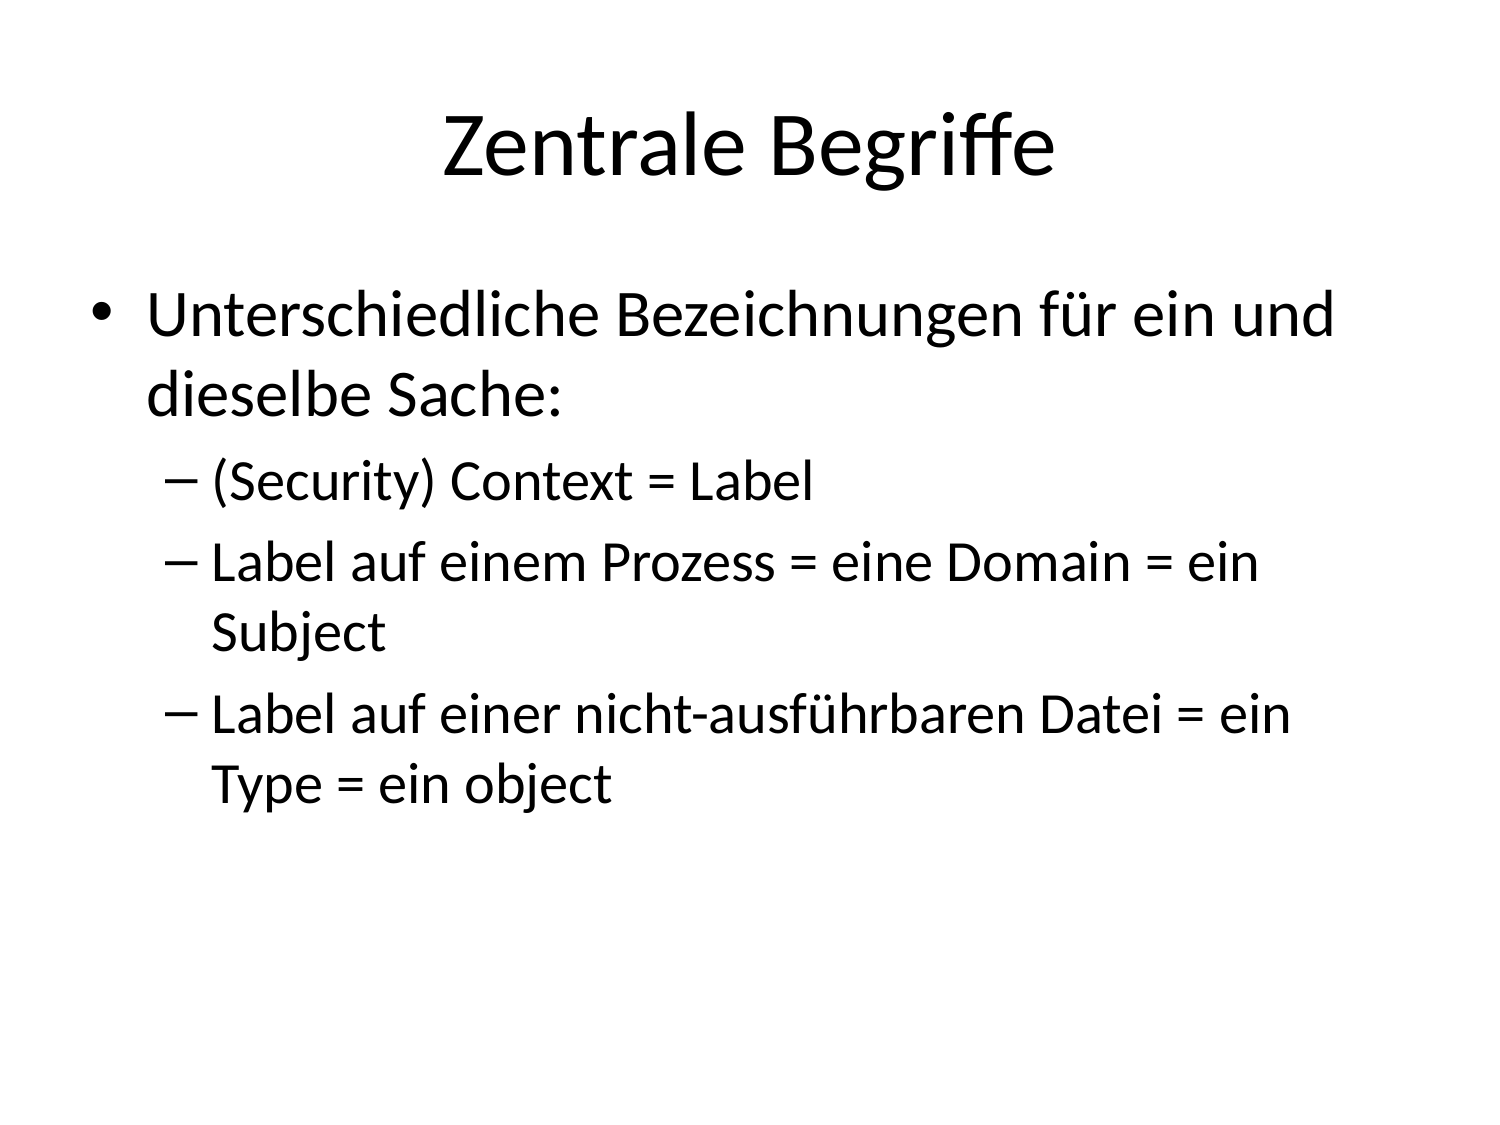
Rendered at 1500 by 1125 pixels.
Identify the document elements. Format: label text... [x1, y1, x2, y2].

list Unterschiedliche Bezeichnungen für ein und dieselbe Sache: (Security) Context = Label Label auf einem Prozess = eine Domain = ein Subject Label auf einer nicht-ausführbaren Datei = ein Type = ein object [75, 262, 1425, 1005]
title Zentrale Begriffe [75, 45, 1425, 233]
